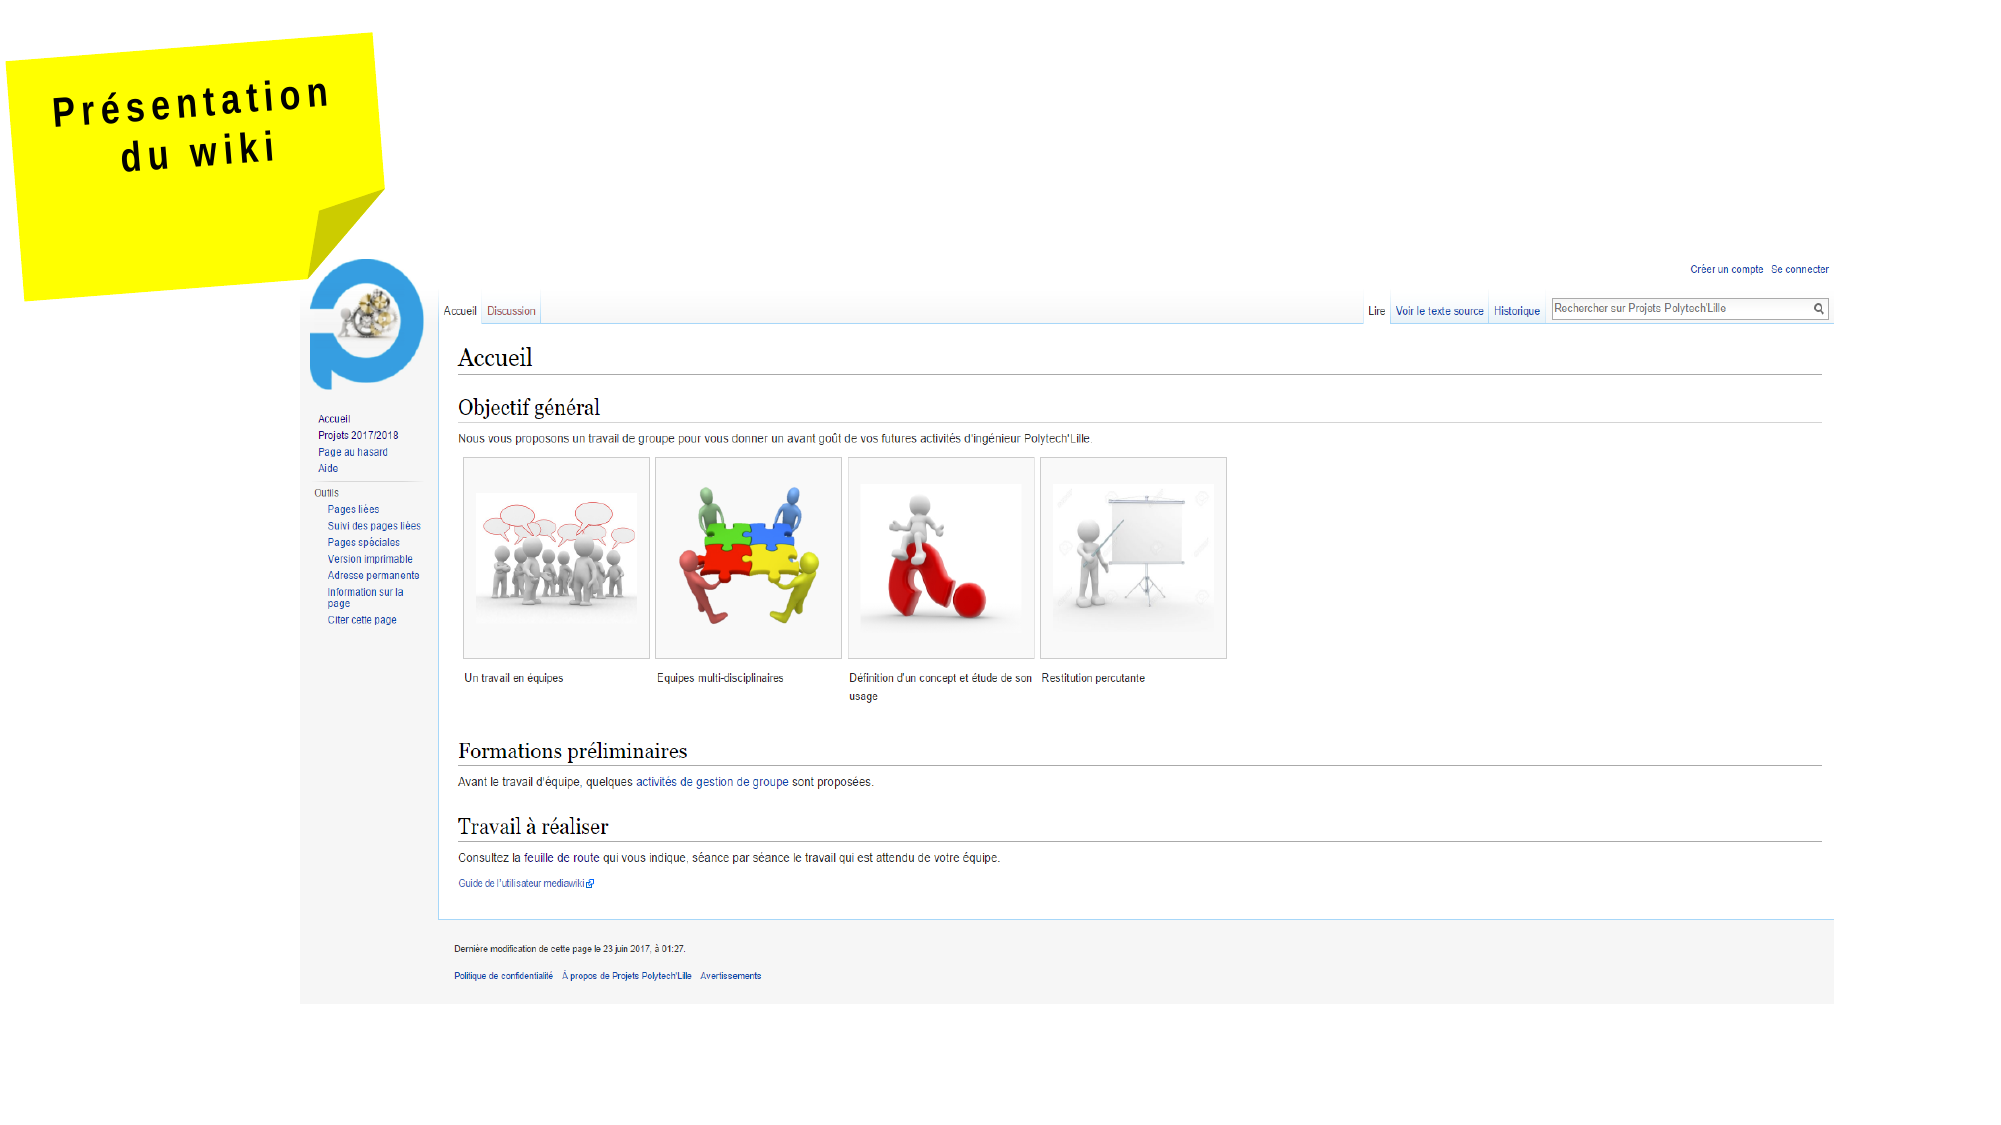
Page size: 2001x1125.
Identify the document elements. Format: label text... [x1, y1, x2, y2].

text_box Présentation du wiki [4, 31, 389, 303]
picture [299, 256, 1834, 1004]
